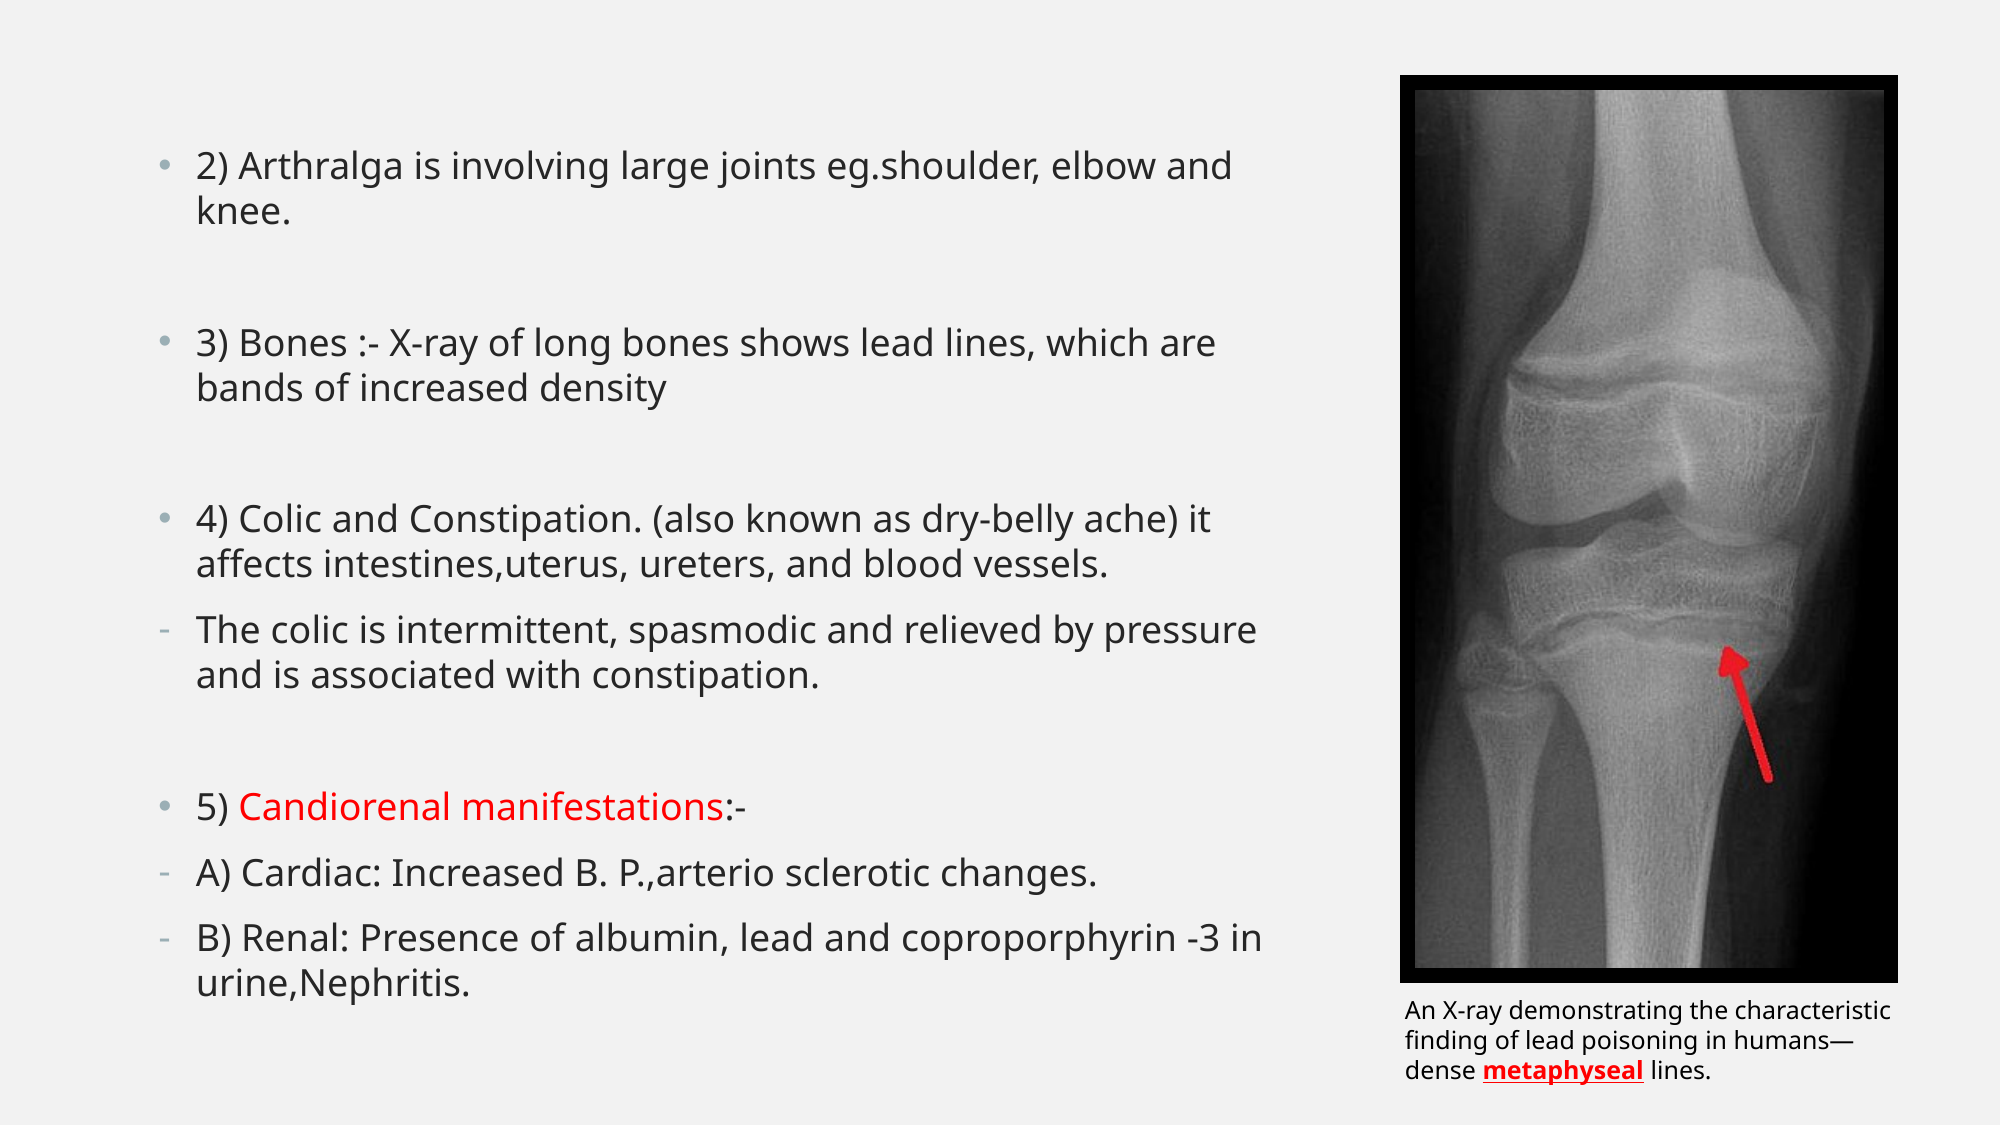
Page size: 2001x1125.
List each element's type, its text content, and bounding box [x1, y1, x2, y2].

text_box An X-ray demonstrating the characteristic finding of lead poisoning in humans—dense metaphyseal lines. [1390, 987, 1912, 1092]
list 2) Arthralga is involving large joints eg.shoulder, elbow and knee. 3) Bones :- X-ray of long bones shows lead lines, which are bands of increased density 4) Colic and Constipation. (also known as dry-belly ache) it affects intestines,uterus, ureters, and blood vessels. The colic is intermittent, spasmodic and relieved by pressure and is associated with constipation. 5) Candiorenal manifestations:- A) Cardiac: Increased B. P.,arterio sclerotic changes. B) Renal: Presence of albumin, lead and coproporphyrin -3 in urine,Nephritis. [143, 134, 1330, 969]
picture [1414, 89, 1884, 968]
